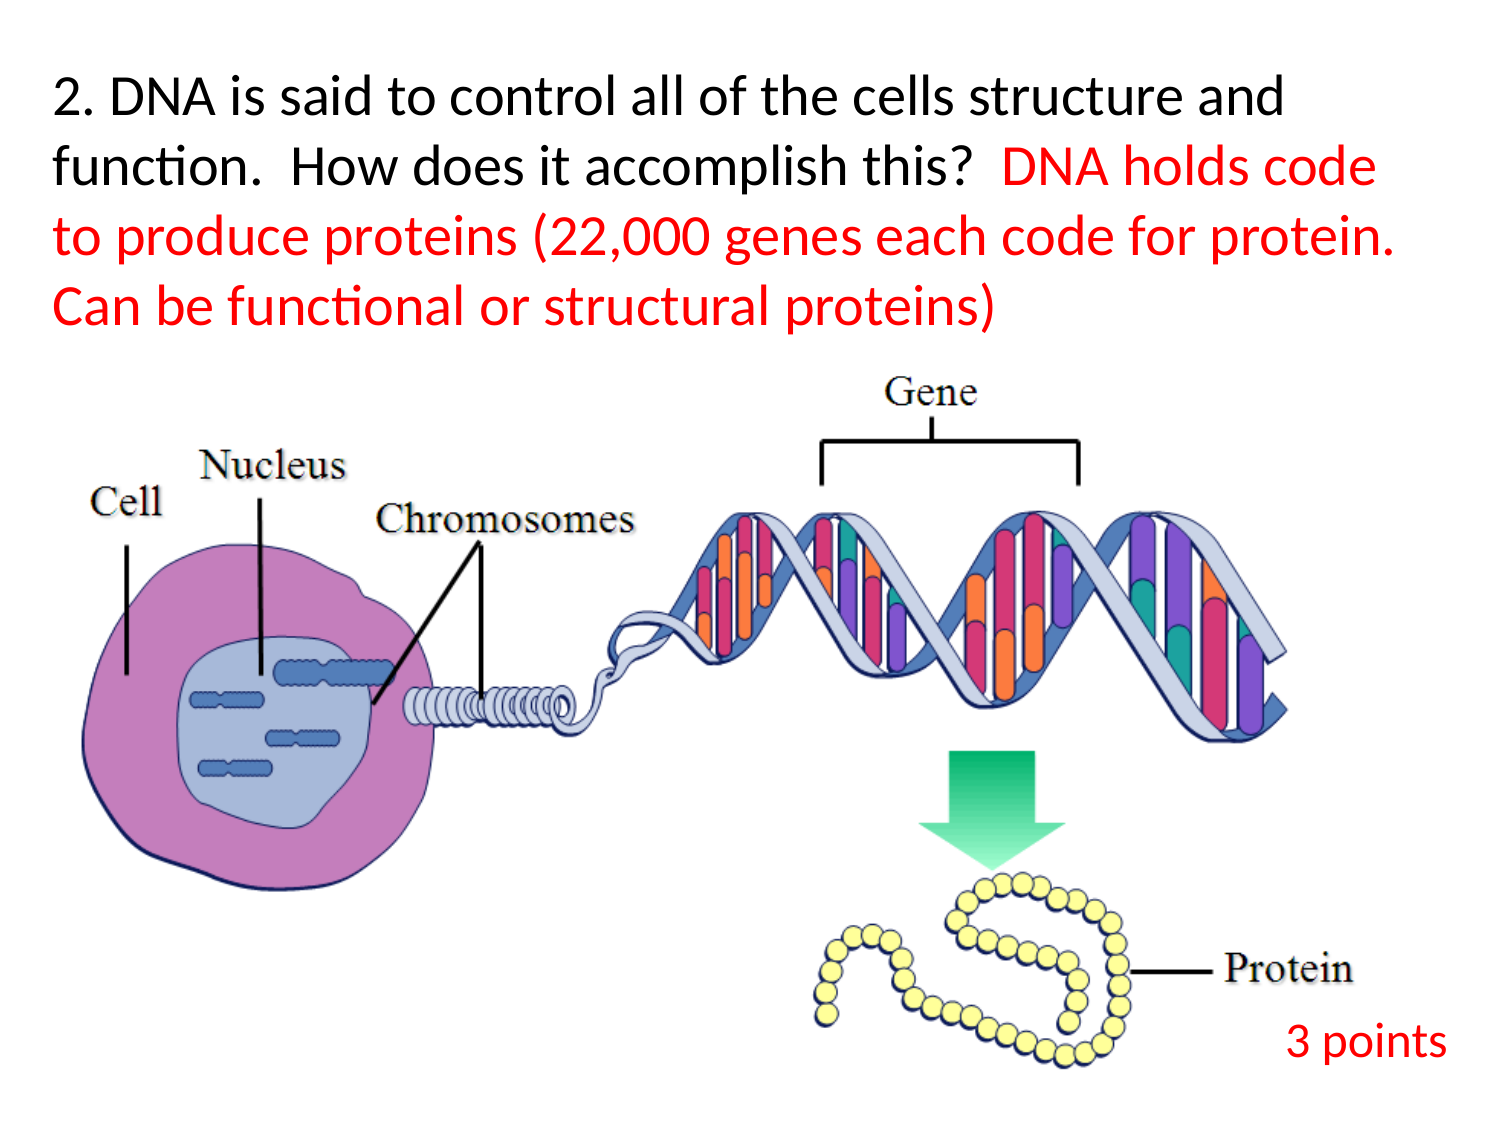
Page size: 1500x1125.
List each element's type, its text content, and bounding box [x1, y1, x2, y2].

text_box 3 points [1391, 999, 1463, 1075]
text_box 2. DNA is said to control all of the cells structure and function. How does it accomplish this? DNA holds code to produce proteins (22,000 genes each code for protein. Can be functional or structural proteins) [37, 49, 1450, 485]
picture [62, 349, 1388, 1083]
